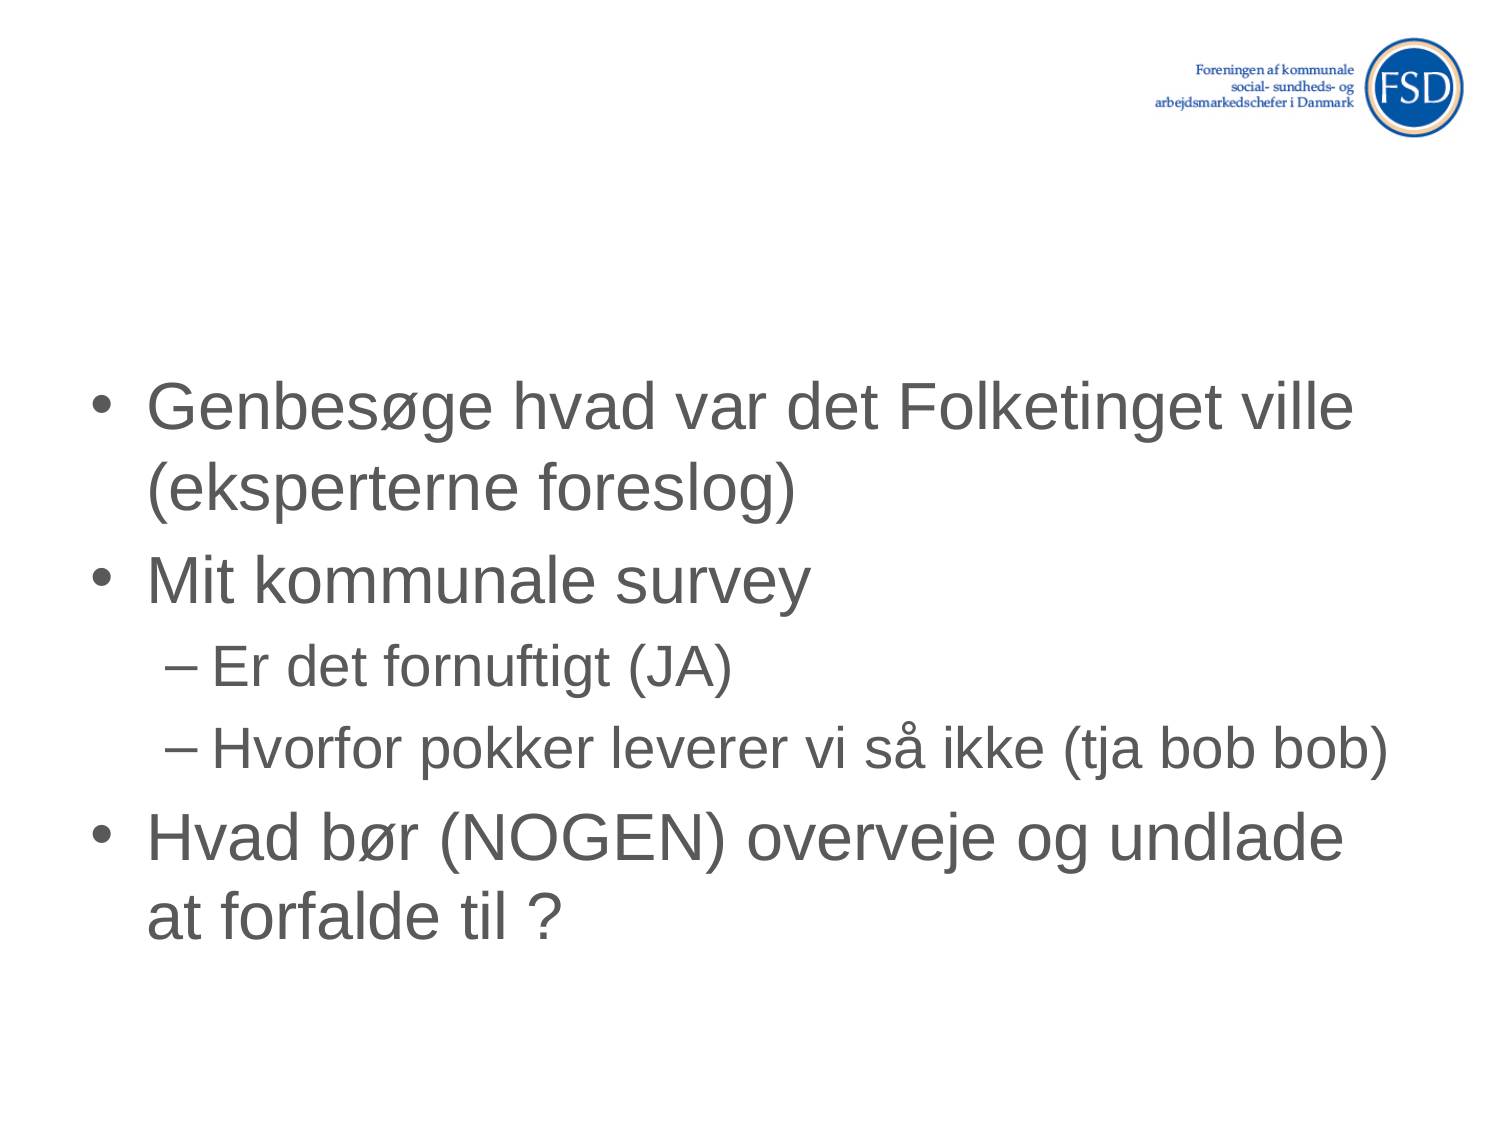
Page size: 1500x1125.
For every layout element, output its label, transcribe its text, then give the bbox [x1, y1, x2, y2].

picture [1151, 31, 1471, 150]
list Genbesøge hvad var det Folketinget ville (eksperterne foreslog) Mit kommunale survey Er det fornuftigt (JA) Hvorfor pokker leverer vi så ikke (tja bob bob) Hvad bør (NOGEN) overveje og undlade at forfalde til ? [75, 262, 1425, 1005]
